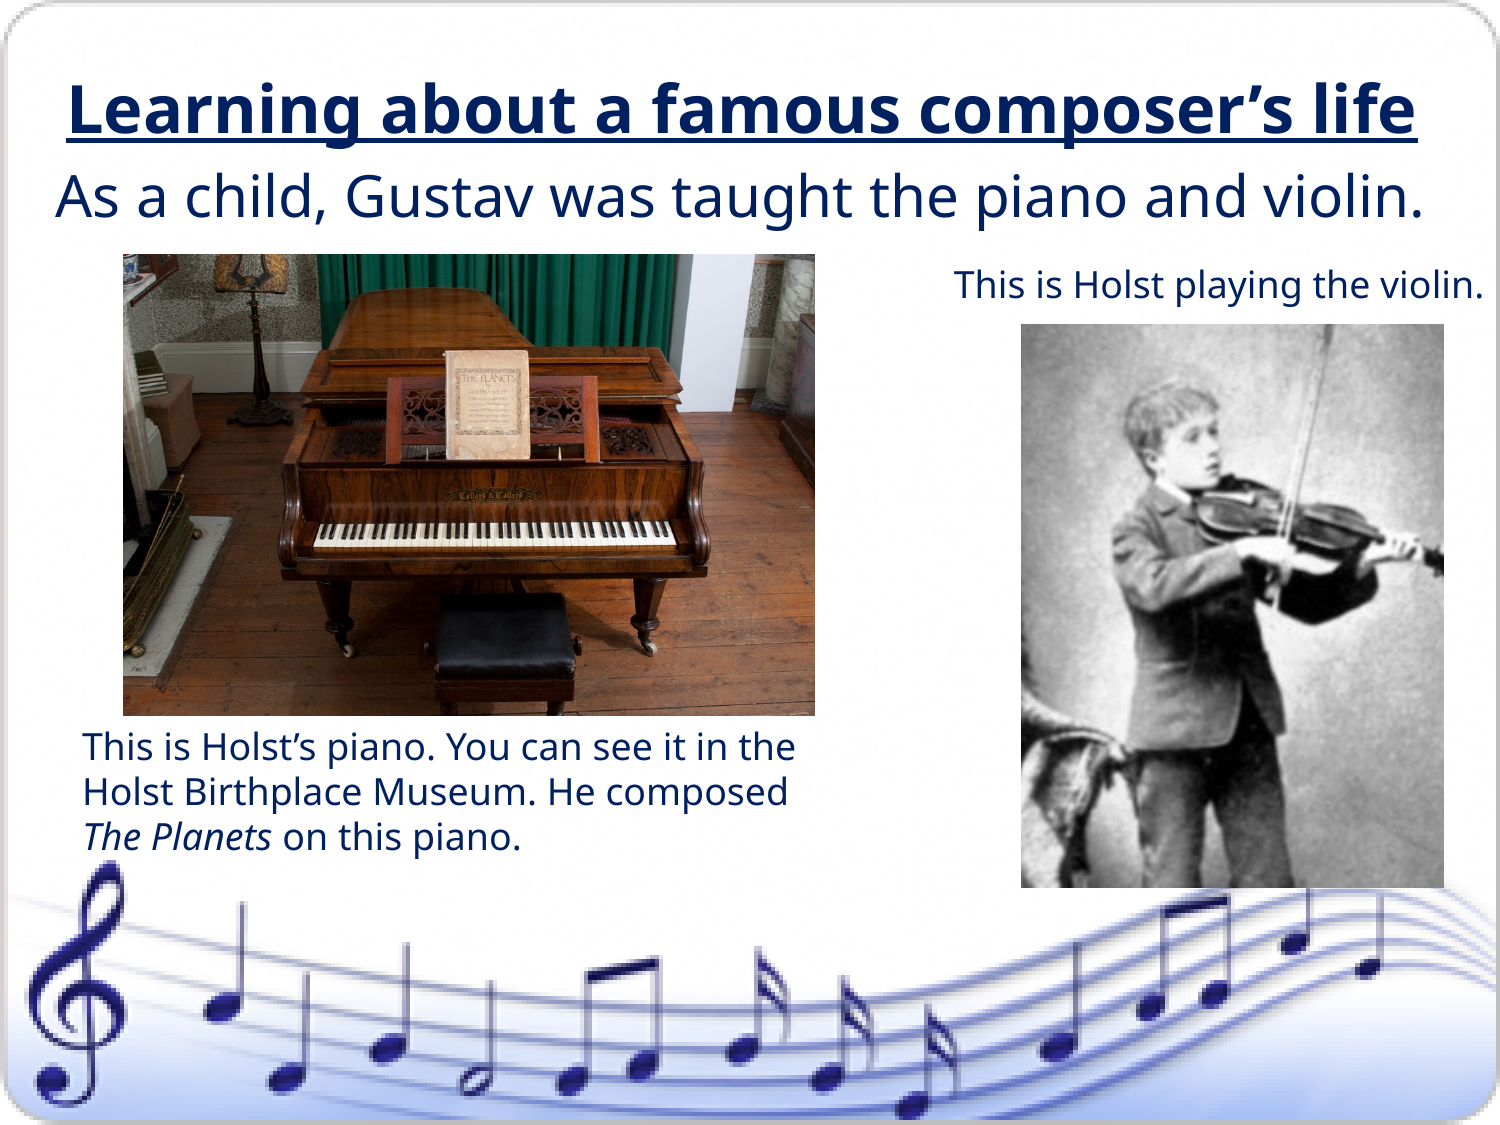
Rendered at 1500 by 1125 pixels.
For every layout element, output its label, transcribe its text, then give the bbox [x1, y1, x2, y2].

text_box Learning about a famous composer’s life As a child, Gustav was taught the piano and violin. [40, 59, 1444, 237]
picture [0, 0, 1500, 1125]
text_box This is Holst’s piano. You can see it in the Holst Birthplace Museum. He composed The Planets on this piano. [67, 715, 836, 866]
text_box This is Holst playing the violin. [920, 253, 1500, 314]
